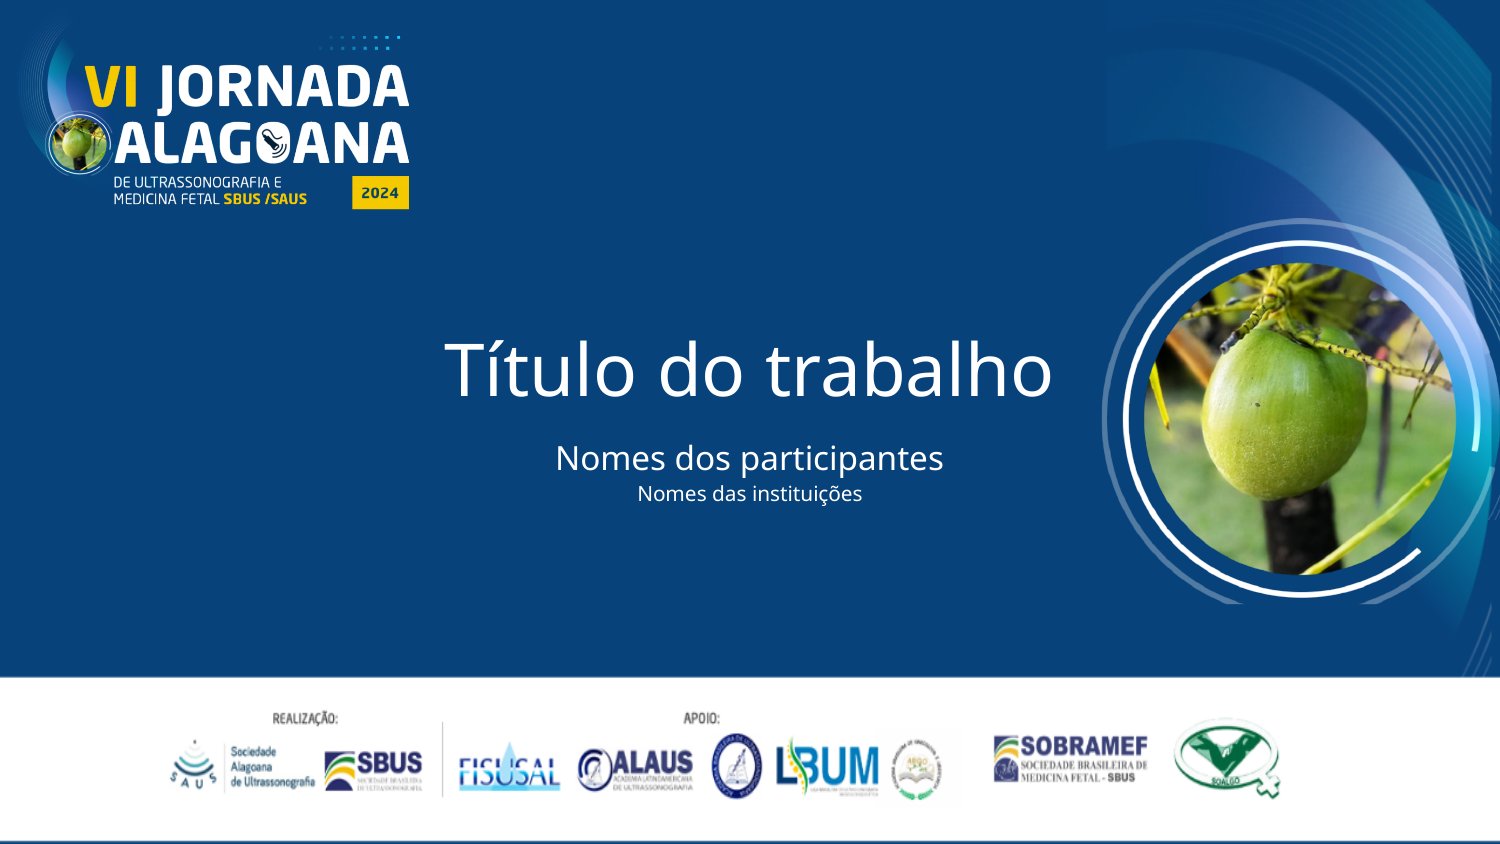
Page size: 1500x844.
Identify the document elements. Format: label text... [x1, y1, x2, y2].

text_box Título do trabalho Nomes dos participantes Nomes das instituições [164, 324, 1016, 521]
picture [0, 0, 1500, 844]
